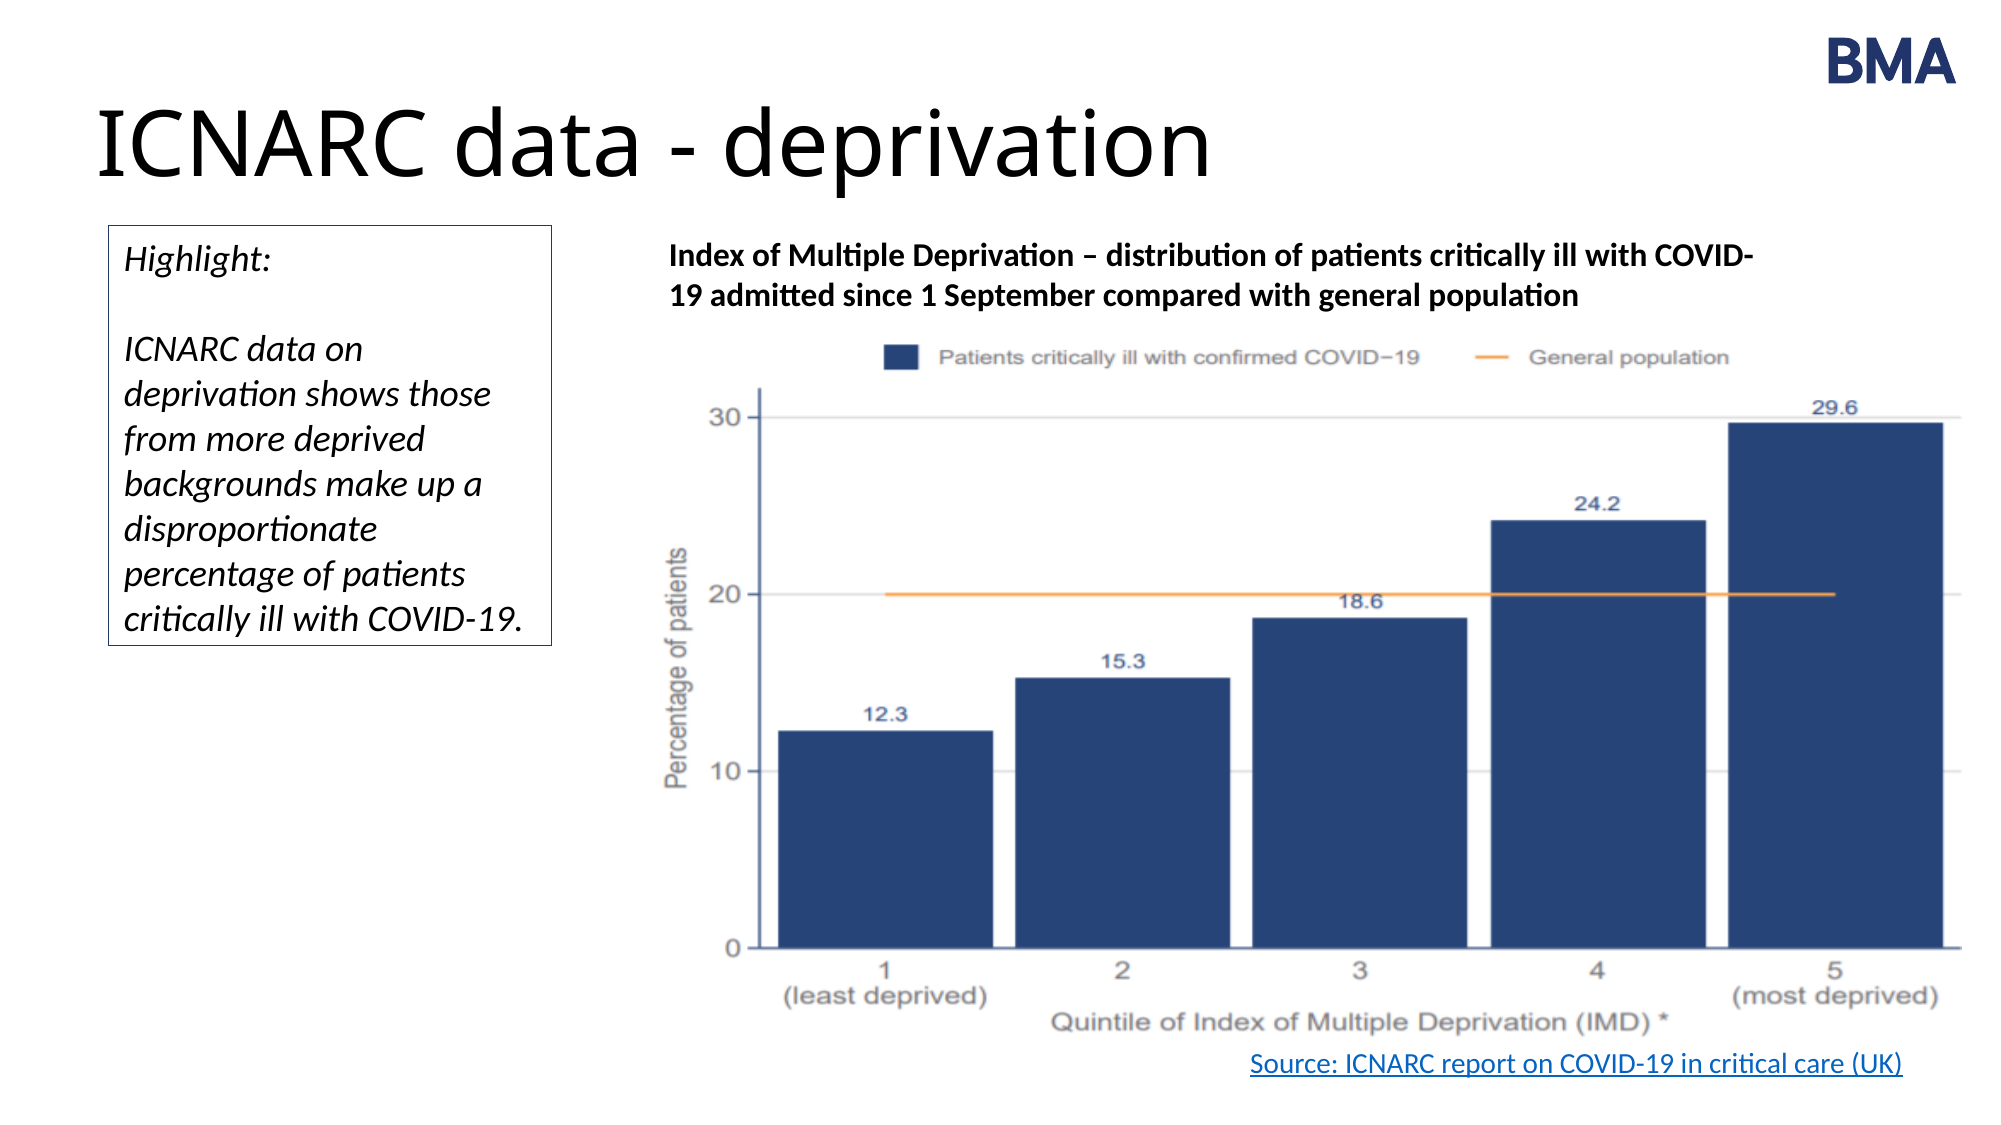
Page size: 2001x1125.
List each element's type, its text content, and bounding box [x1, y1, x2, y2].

text_box Source: ICNARC report on COVID-19 in critical care (UK) [1235, 1037, 1919, 1087]
title ICNARC data - deprivation [81, 37, 1807, 256]
picture [654, 321, 1962, 1037]
text_box Index of Multiple Deprivation – distribution of patients critically ill with COVID-19 admitted since 1 September compared with general population [654, 225, 1771, 321]
text_box Highlight: ICNARC data on deprivation shows those from more deprived backgrounds make up a disproportionate percentage of patients critically ill with COVID-19. [108, 225, 552, 646]
